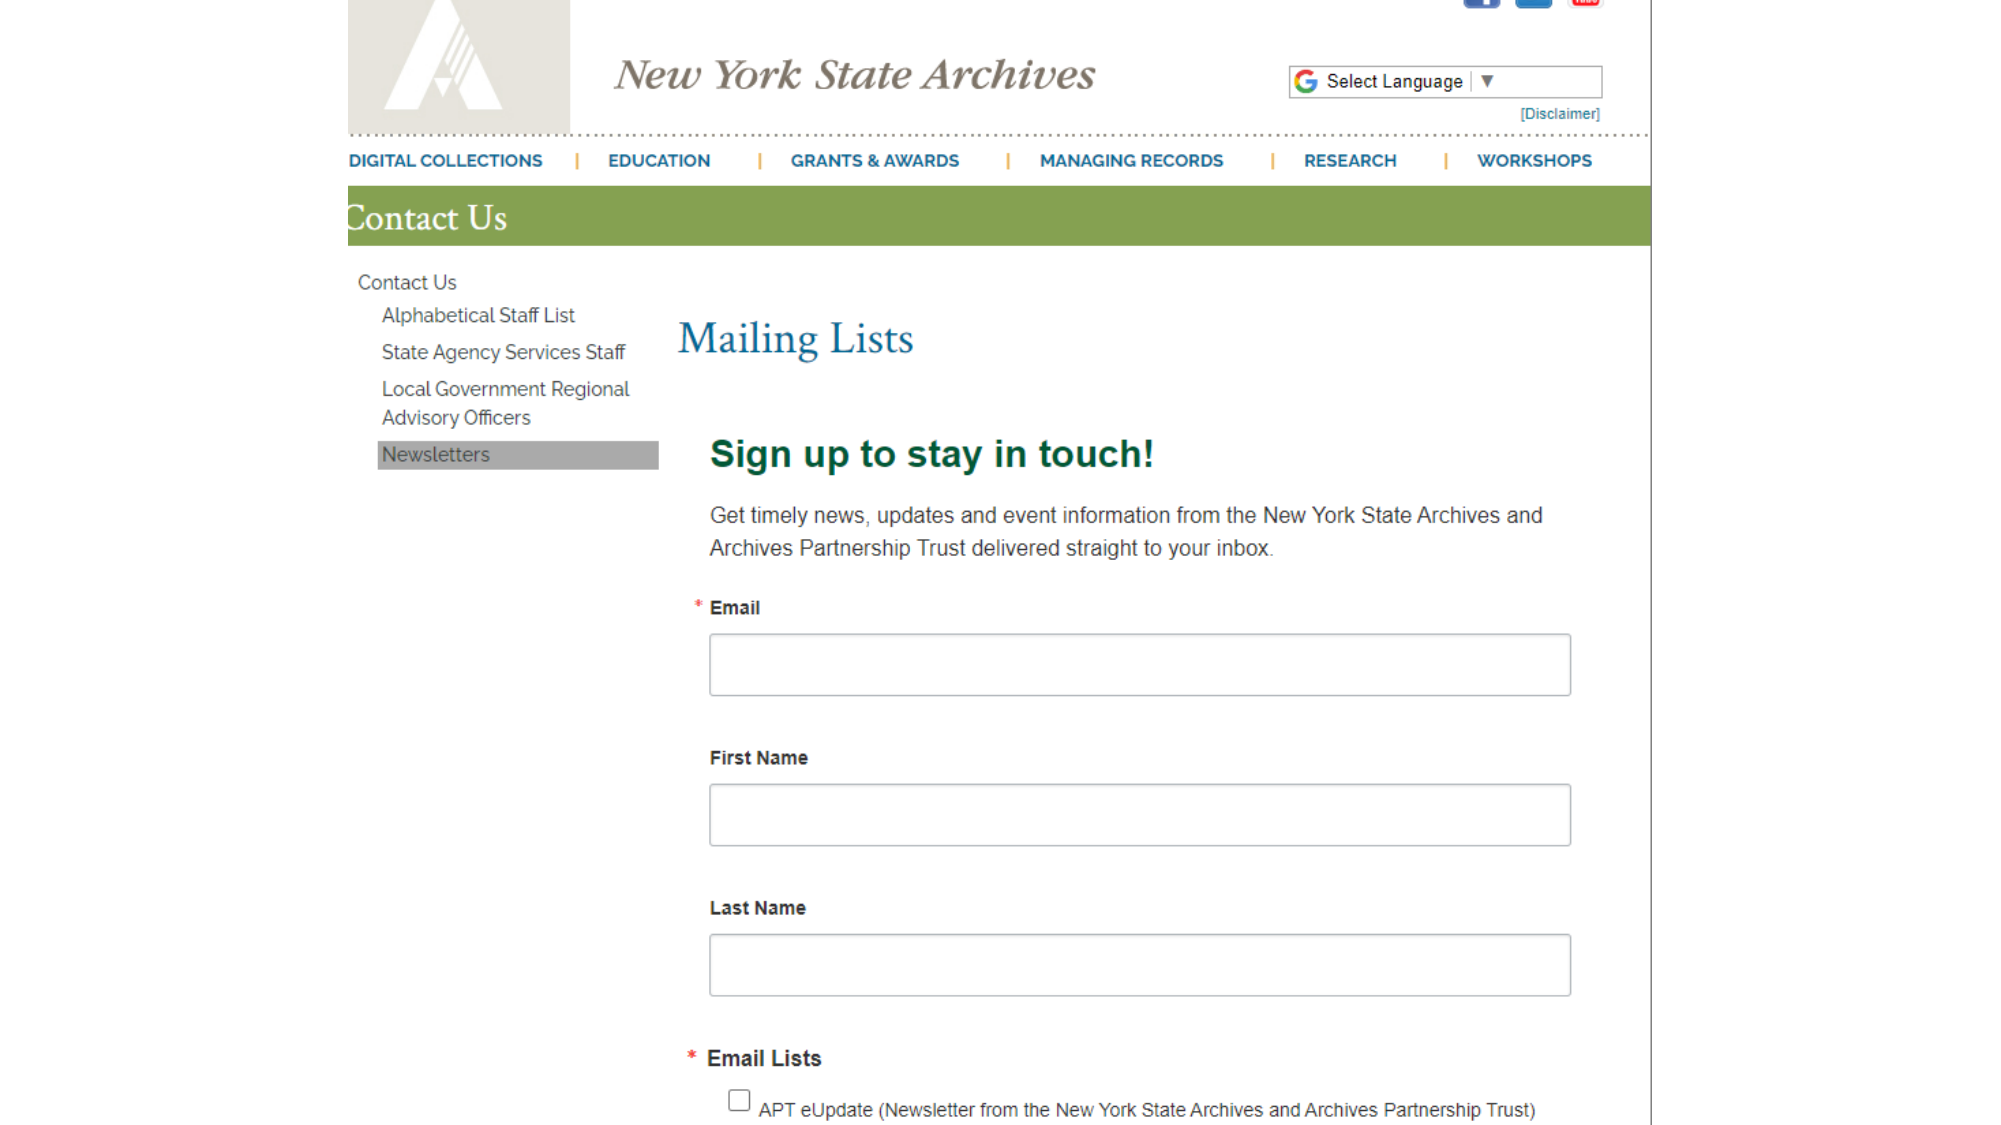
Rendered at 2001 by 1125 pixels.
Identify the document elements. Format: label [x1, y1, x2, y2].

picture [347, 0, 1653, 1125]
